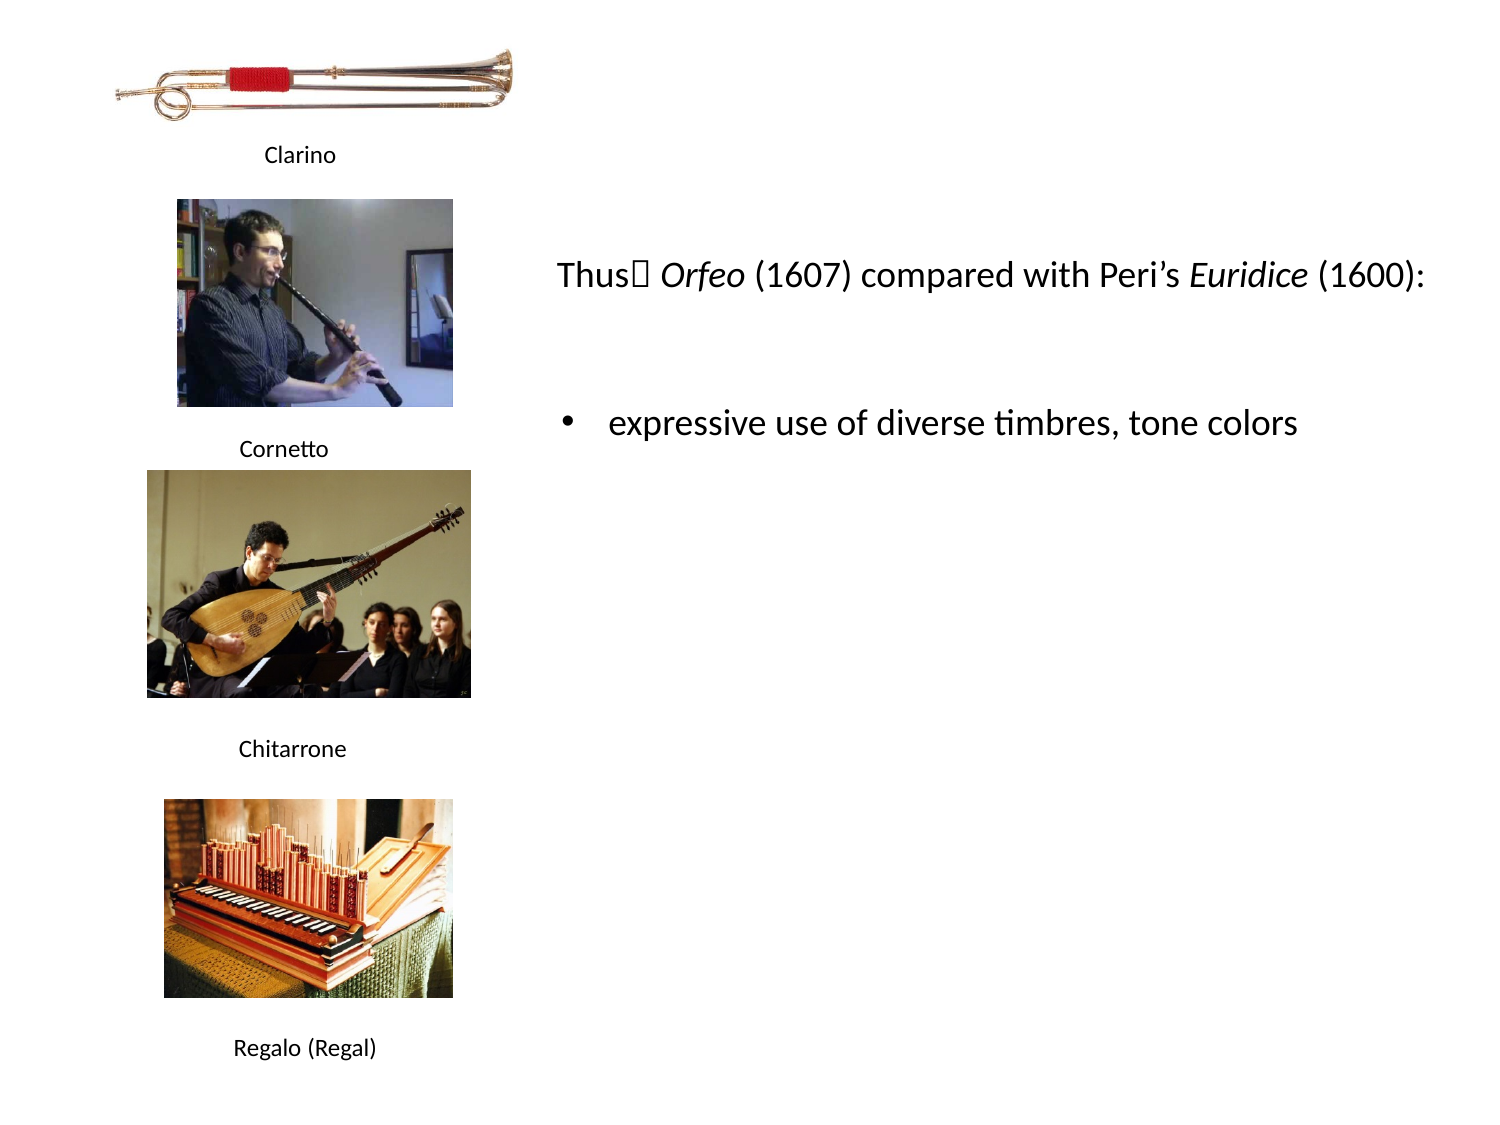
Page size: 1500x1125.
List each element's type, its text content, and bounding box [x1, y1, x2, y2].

picture [146, 469, 471, 699]
picture [164, 799, 453, 999]
text_box Clarino [249, 139, 388, 176]
text_box expressive use of diverse timbres, tone colors [546, 390, 1400, 451]
text_box Regalo (Regal) [218, 1024, 419, 1070]
text_box Cornetto [224, 424, 378, 468]
picture [177, 199, 453, 407]
picture [104, 37, 523, 131]
text_box Thus Orfeo (1607) compared with Peri’s Euridice (1600): [542, 242, 1467, 303]
text_box Chitarrone [224, 725, 393, 770]
